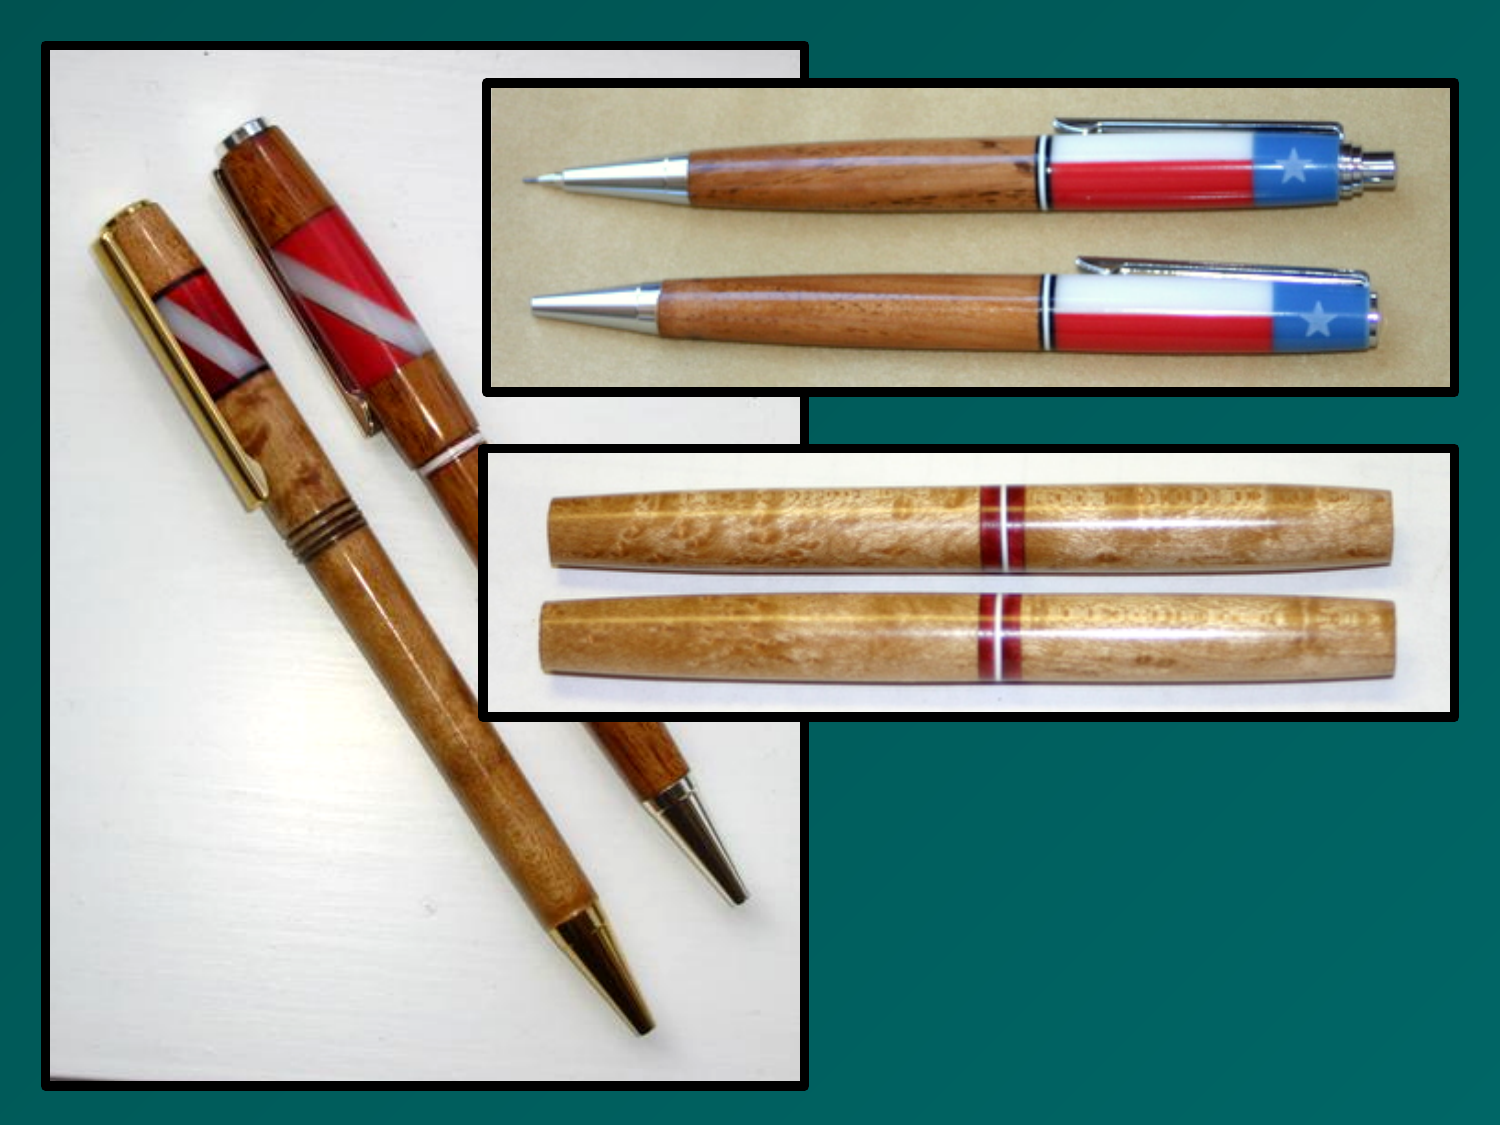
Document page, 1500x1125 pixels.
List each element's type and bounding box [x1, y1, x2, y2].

picture [49, 49, 1451, 1082]
